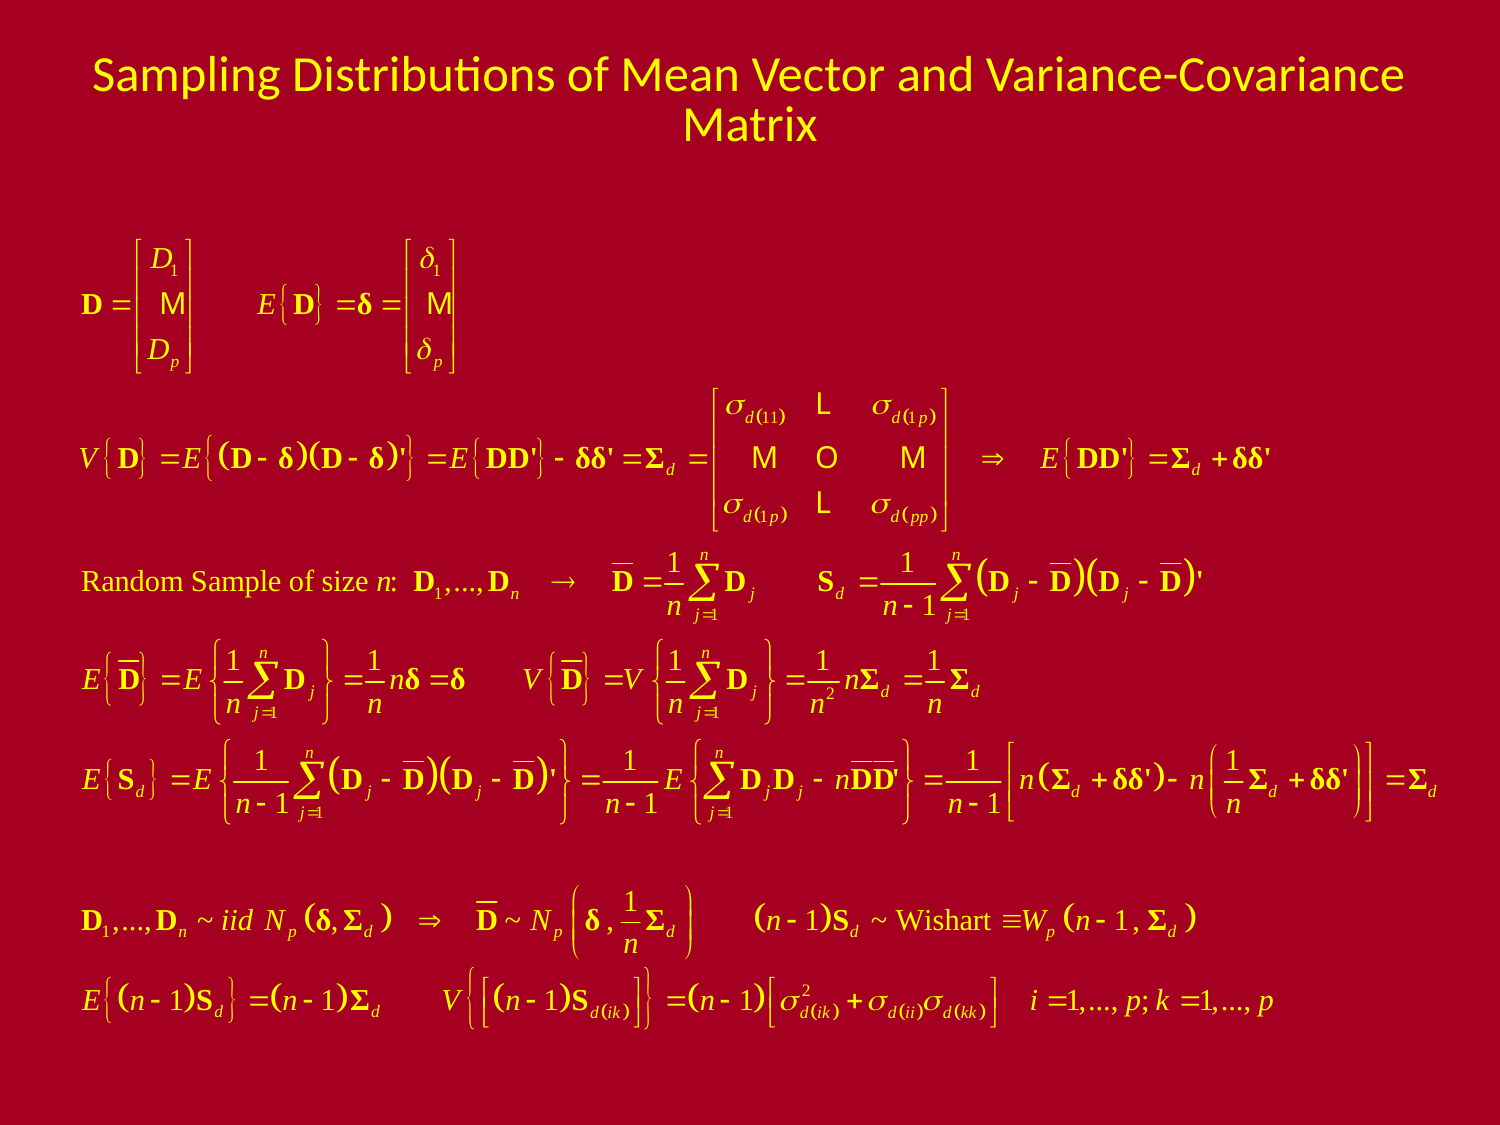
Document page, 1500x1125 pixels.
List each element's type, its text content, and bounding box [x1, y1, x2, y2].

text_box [76, 231, 1449, 1038]
title Sampling Distributions of Mean Vector and Variance-Covariance Matrix [75, 45, 1425, 163]
